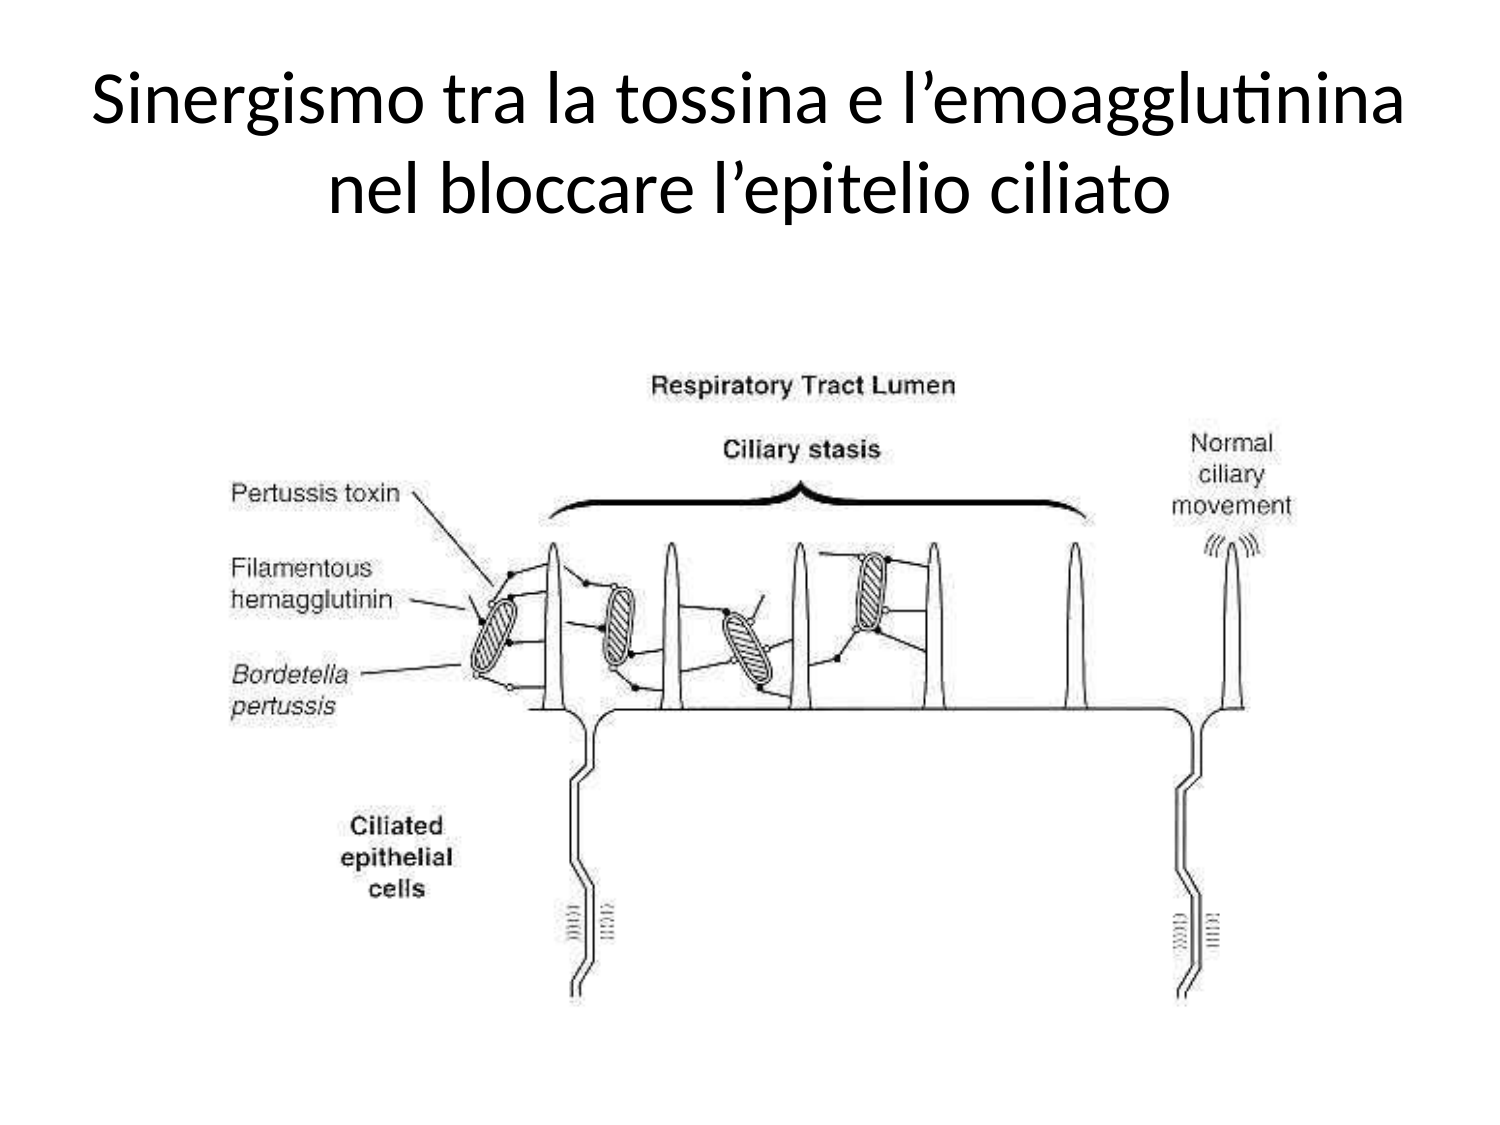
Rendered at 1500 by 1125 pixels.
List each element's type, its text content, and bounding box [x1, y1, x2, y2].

title Sinergismo tra la tossina e l’emoagglutinina nel bloccare l’epitelio ciliato [74, 44, 1426, 233]
picture [183, 326, 1338, 1038]
